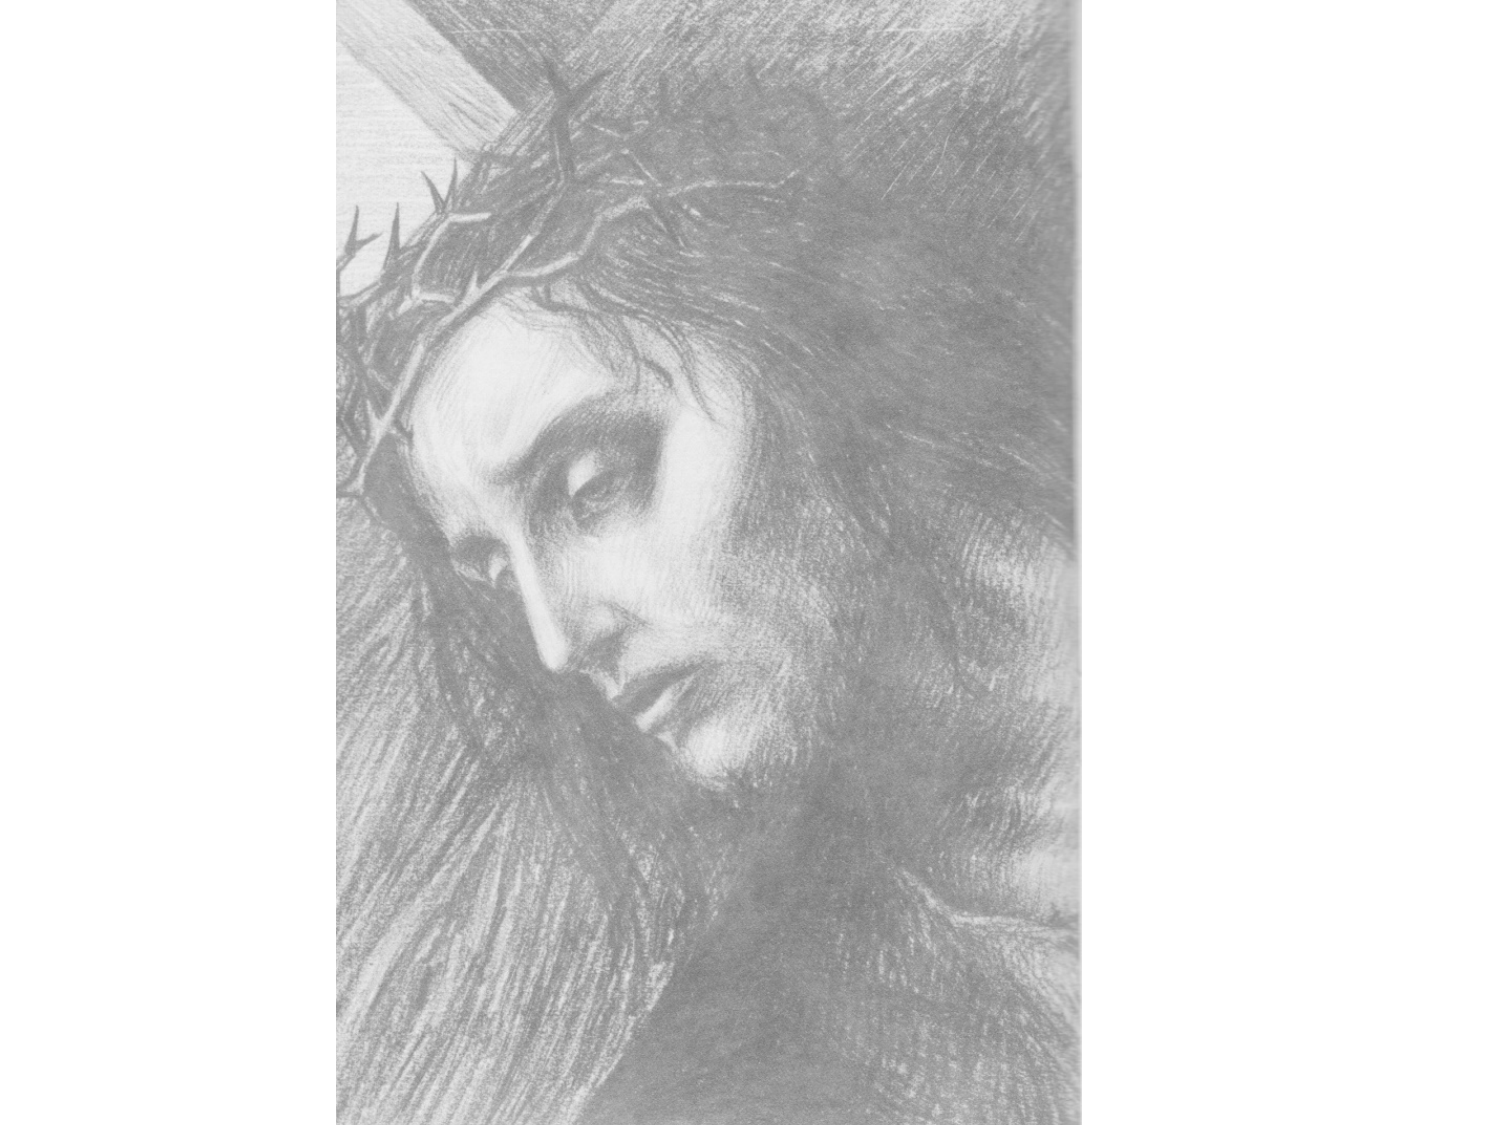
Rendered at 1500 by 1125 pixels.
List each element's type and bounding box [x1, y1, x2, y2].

list [336, 0, 1082, 1125]
